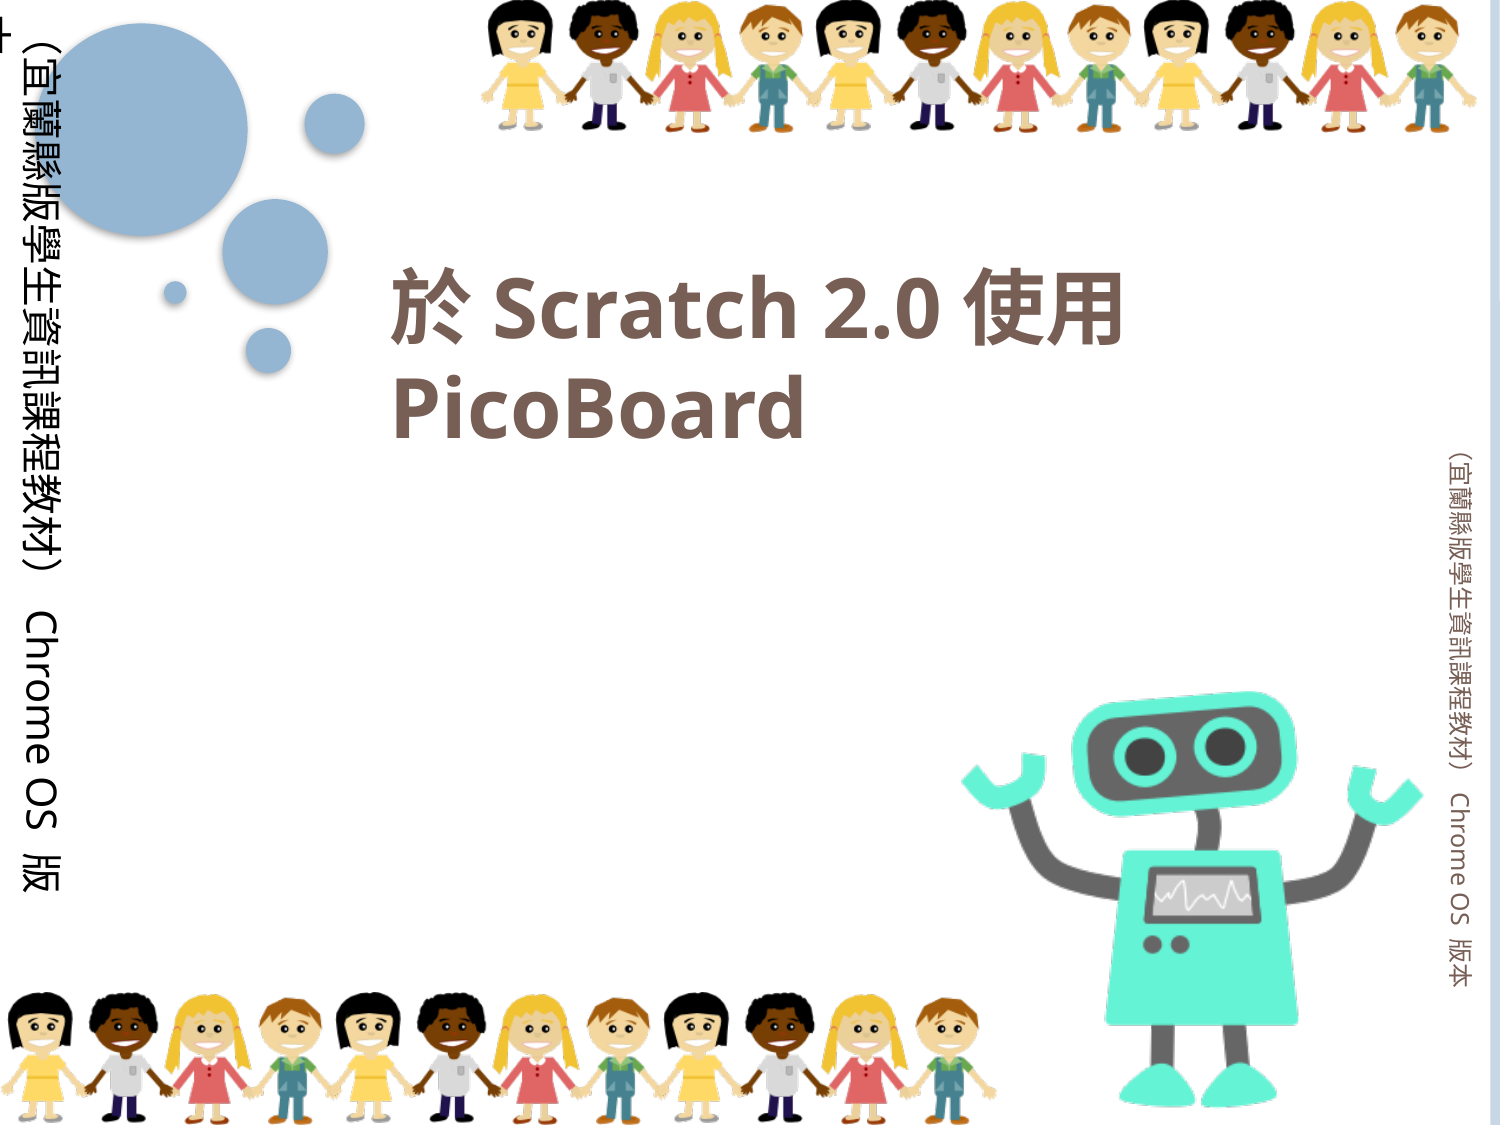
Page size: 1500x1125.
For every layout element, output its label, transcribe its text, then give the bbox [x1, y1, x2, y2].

picture [480, 0, 1477, 133]
title 於Scratch 2.0使用PicoBoard [375, 152, 1388, 464]
picture [0, 691, 1425, 1125]
footer （宜蘭縣版學生資訊課程教材）Chrome OS 版本 [1429, 421, 1493, 1018]
